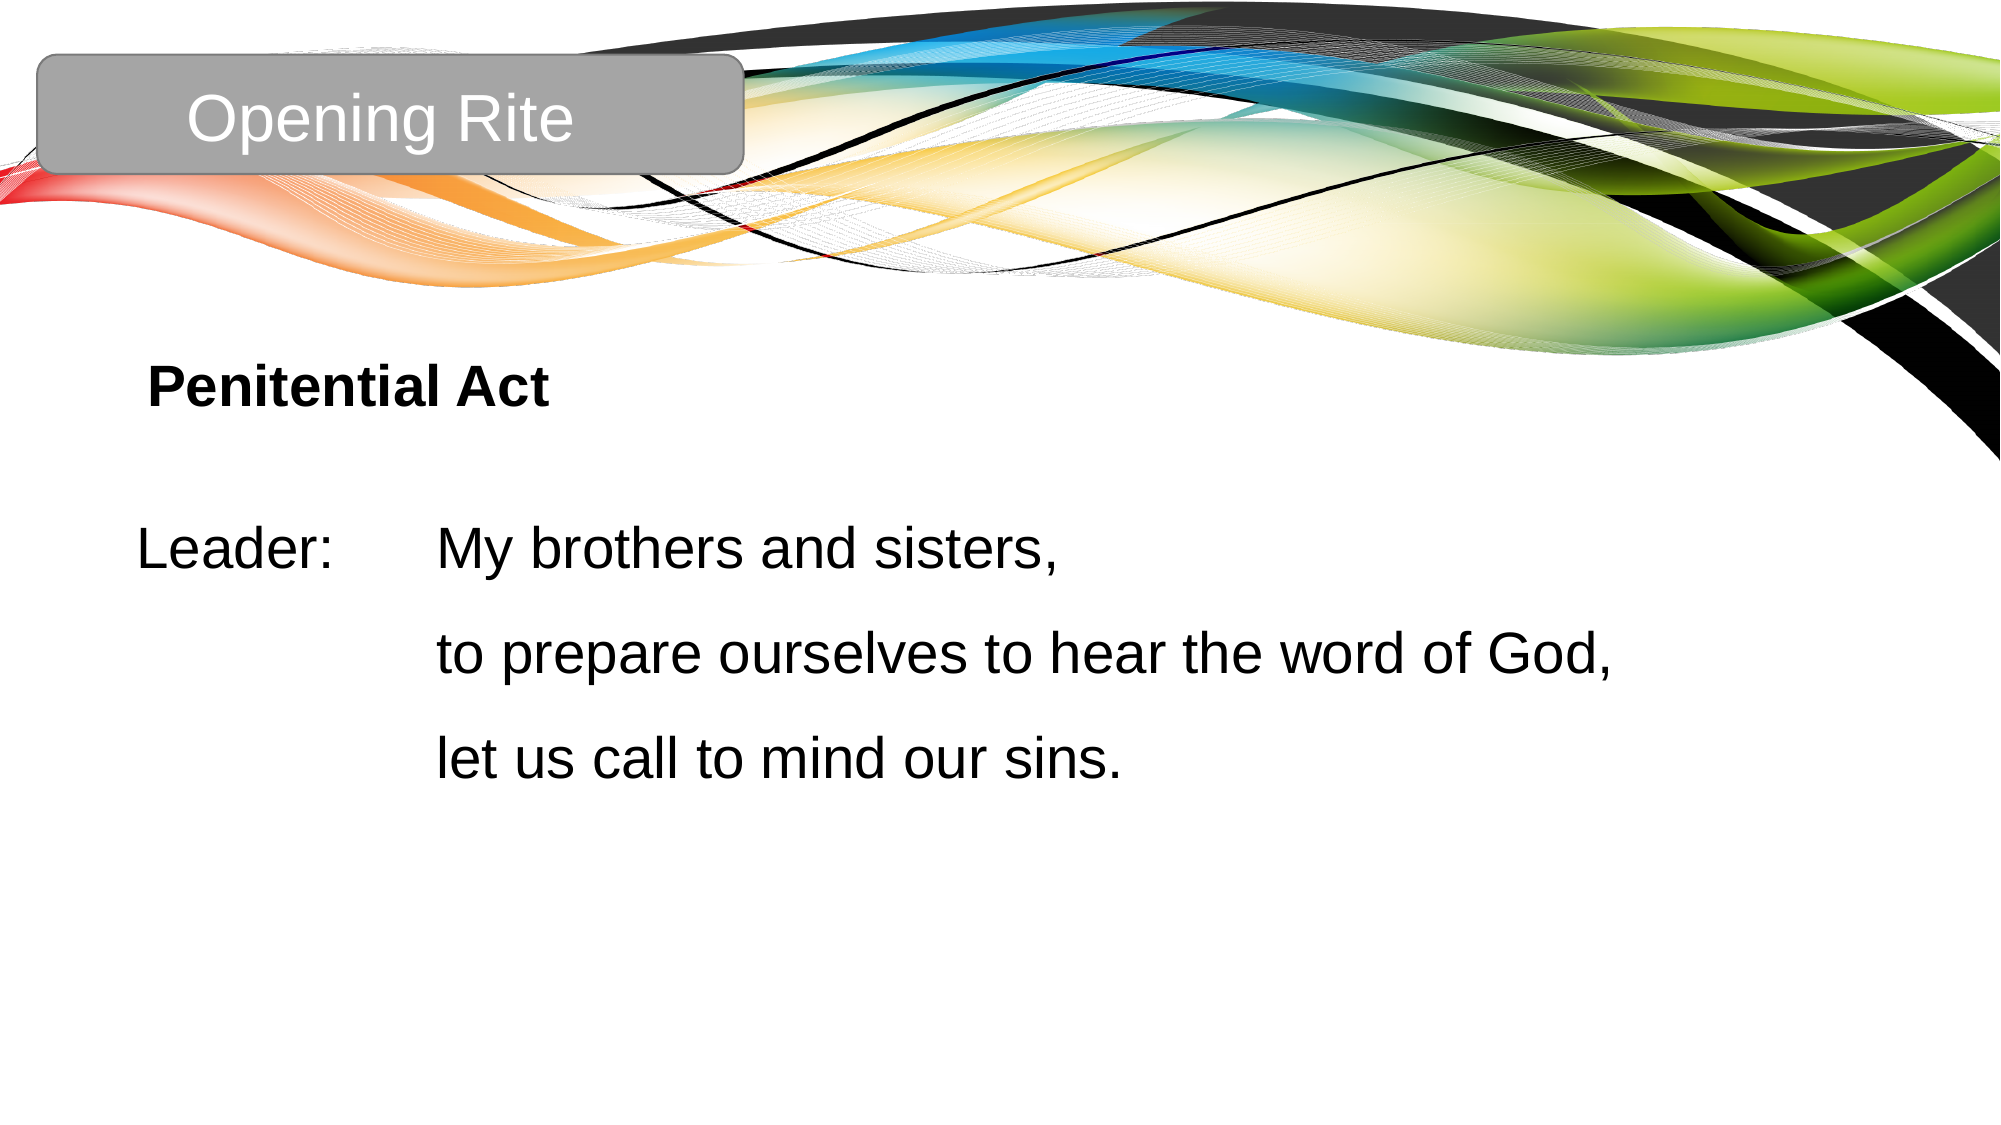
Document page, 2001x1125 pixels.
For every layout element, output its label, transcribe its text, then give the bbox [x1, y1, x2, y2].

text_box Leader: My brothers and sisters, to prepare ourselves to hear the word of God, let us call to mind our sins. [121, 633, 1879, 798]
picture [0, 0, 2000, 633]
